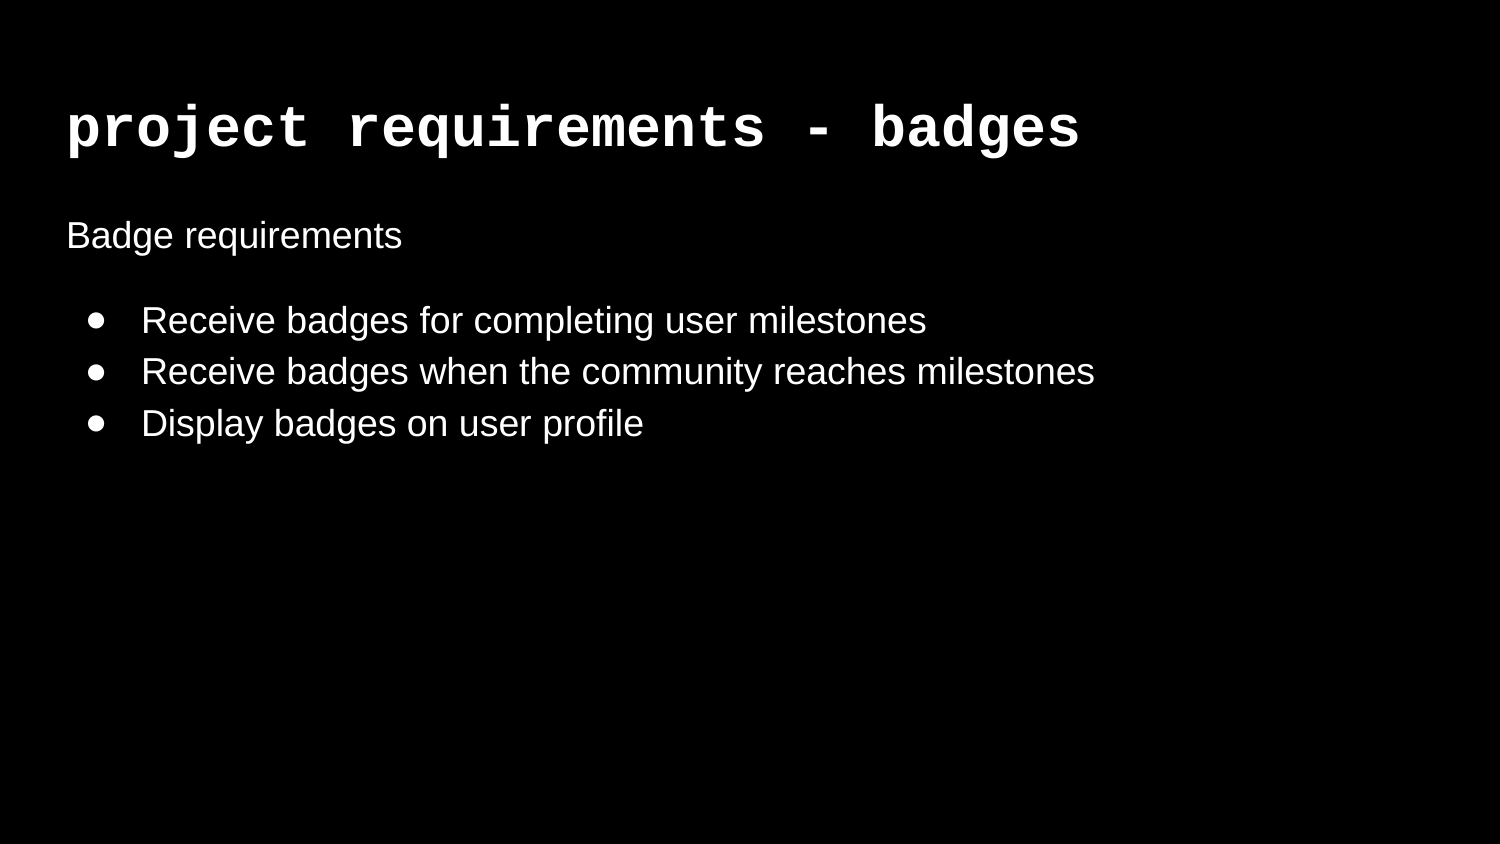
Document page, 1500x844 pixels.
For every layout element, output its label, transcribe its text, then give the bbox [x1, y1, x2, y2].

title project requirements - badges [51, 72, 1449, 167]
list Badge requirements Receive badges for completing user milestones Receive badges when the community reaches milestones Display badges on user profile [51, 189, 1449, 750]
